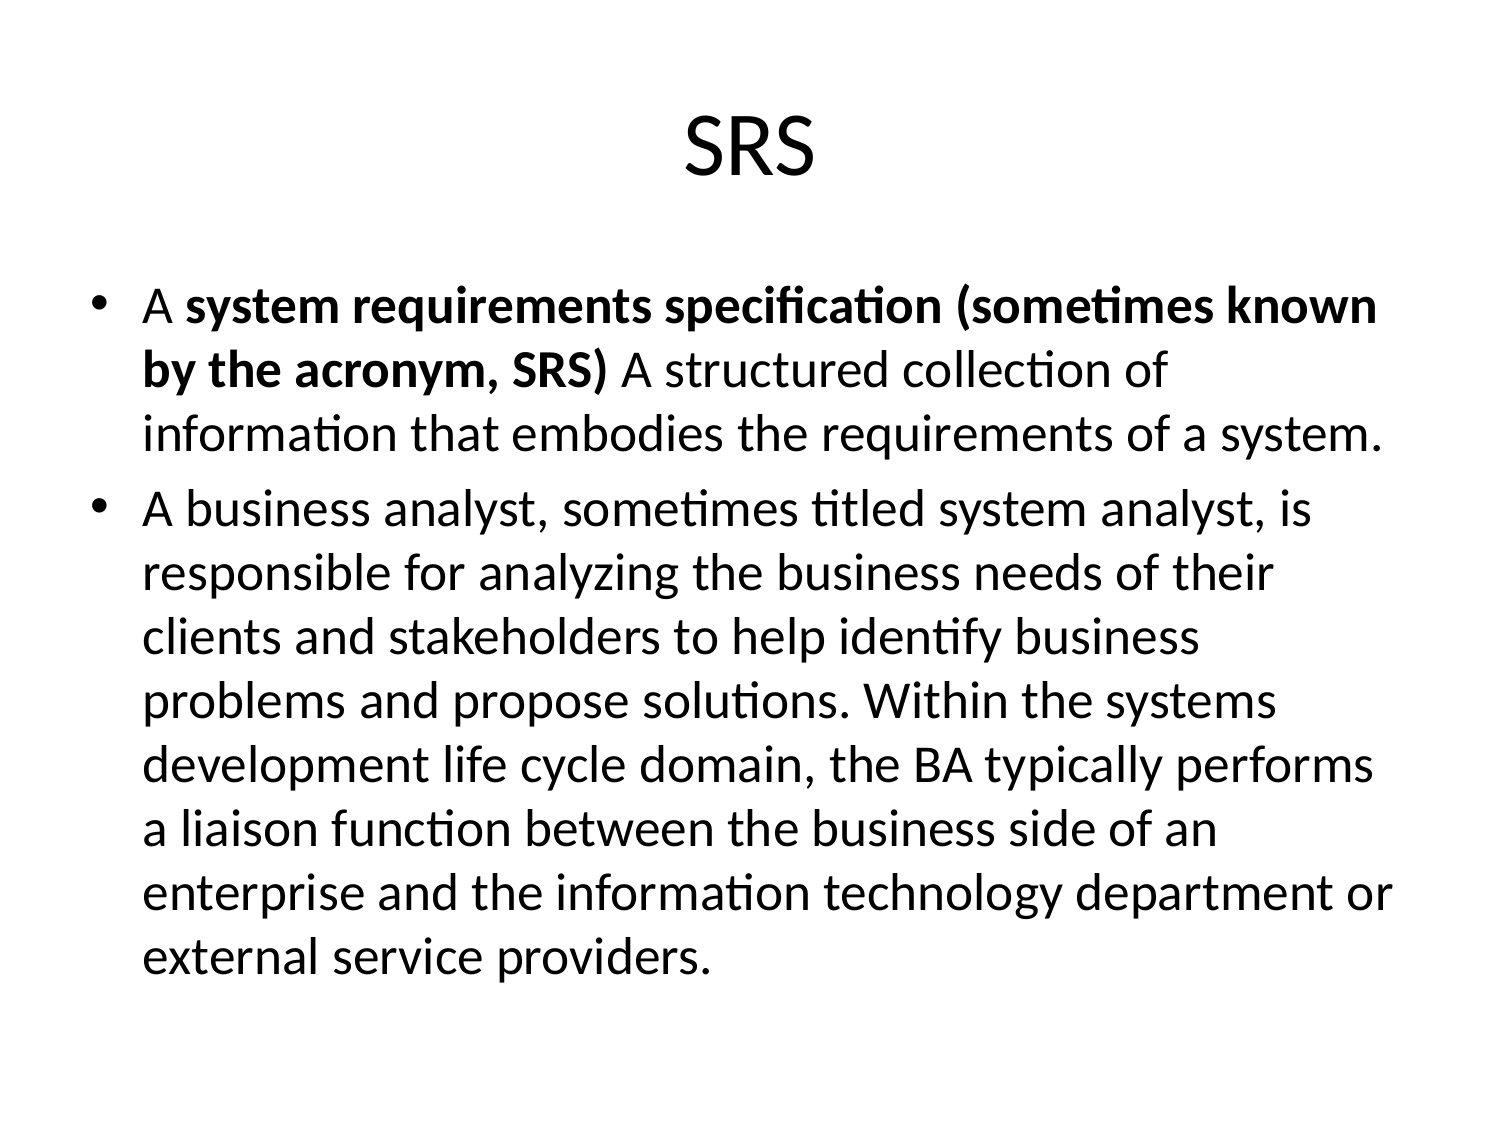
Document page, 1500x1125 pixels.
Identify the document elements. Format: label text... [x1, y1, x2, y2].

list A system requirements specification (sometimes known by the acronym, SRS) A structured collection of information that embodies the requirements of a system. A business analyst, sometimes titled system analyst, is responsible for analyzing the business needs of their clients and stakeholders to help identify business problems and propose solutions. Within the systems development life cycle domain, the BA typically performs a liaison function between the business side of an enterprise and the information technology department or external service providers. [75, 262, 1425, 1005]
title SRS [75, 45, 1425, 233]
